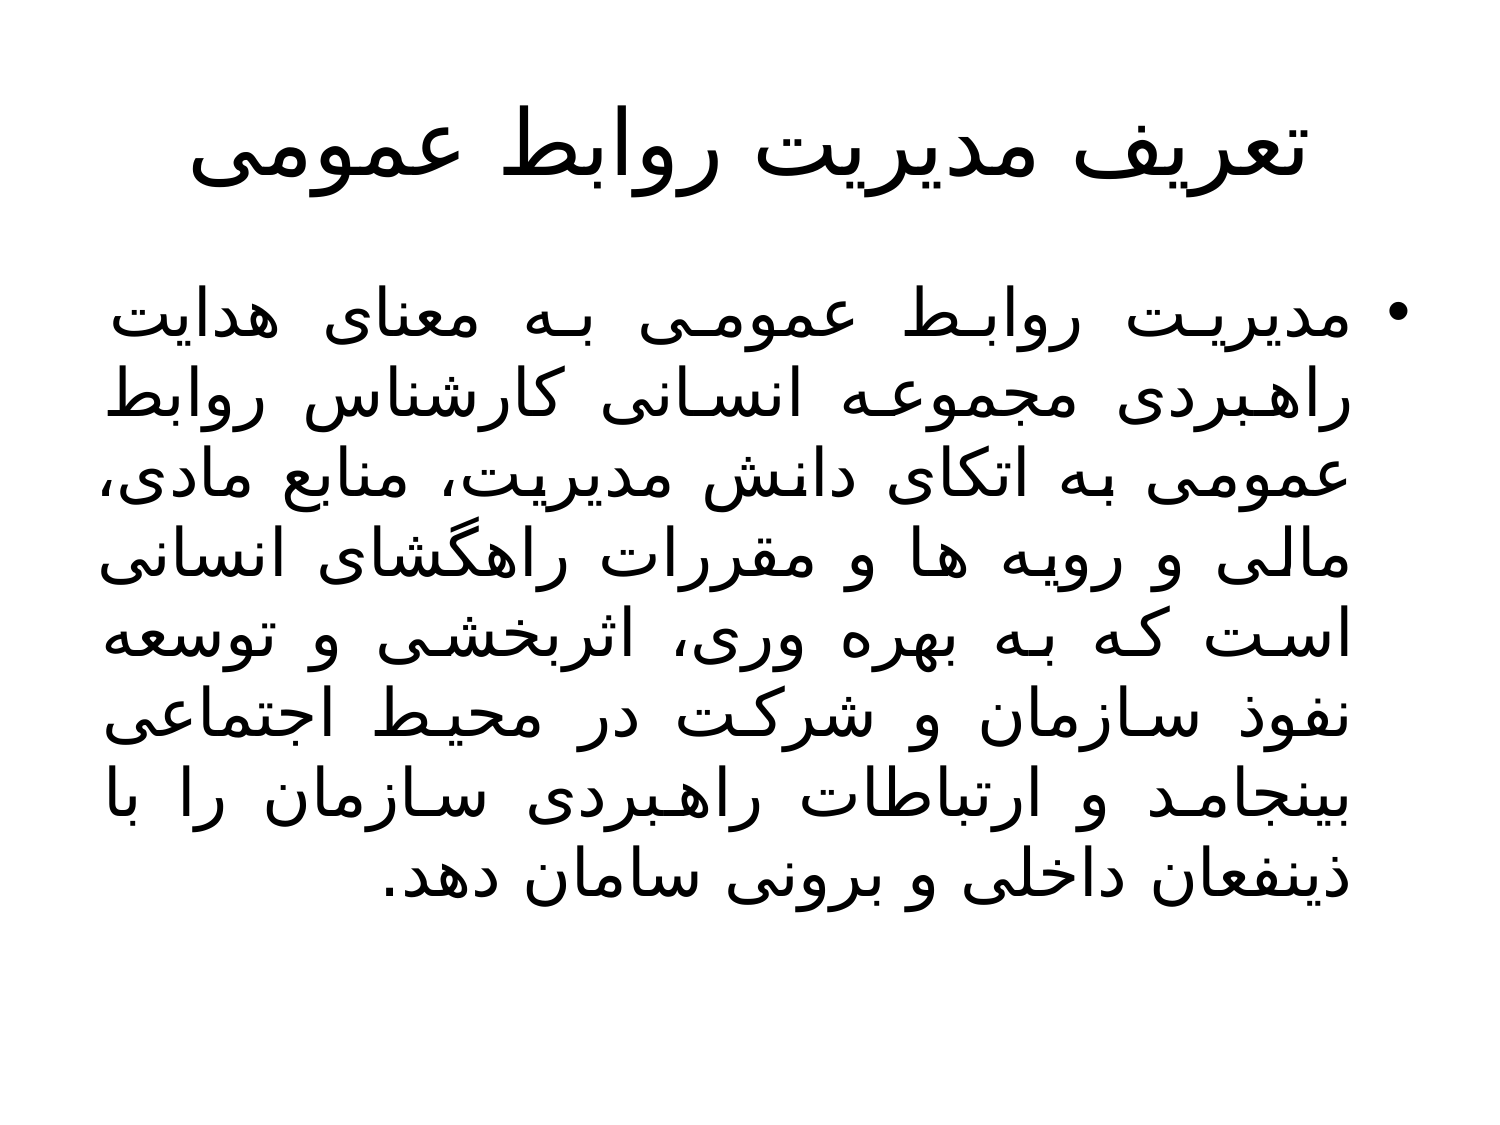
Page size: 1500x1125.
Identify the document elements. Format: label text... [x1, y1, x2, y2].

title تعریف مدیریت روابط عمومی [75, 45, 1425, 233]
list مدیریت روابط عمومی به معنای هدایت راهبردی مجموعه انسانی کارشناس روابط عمومی به اتکای دانش مدیریت، منابع مادی، مالی و رویه ها و مقررات راهگشای انسانی است که به بهره وری، اثربخشی و توسعه نفوذ سازمان و شرکت در محیط اجتماعی بینجامد و ارتباطات راهبردی سازمان را با ذینفعان داخلی و برونی سامان دهد. [75, 262, 1425, 1005]
